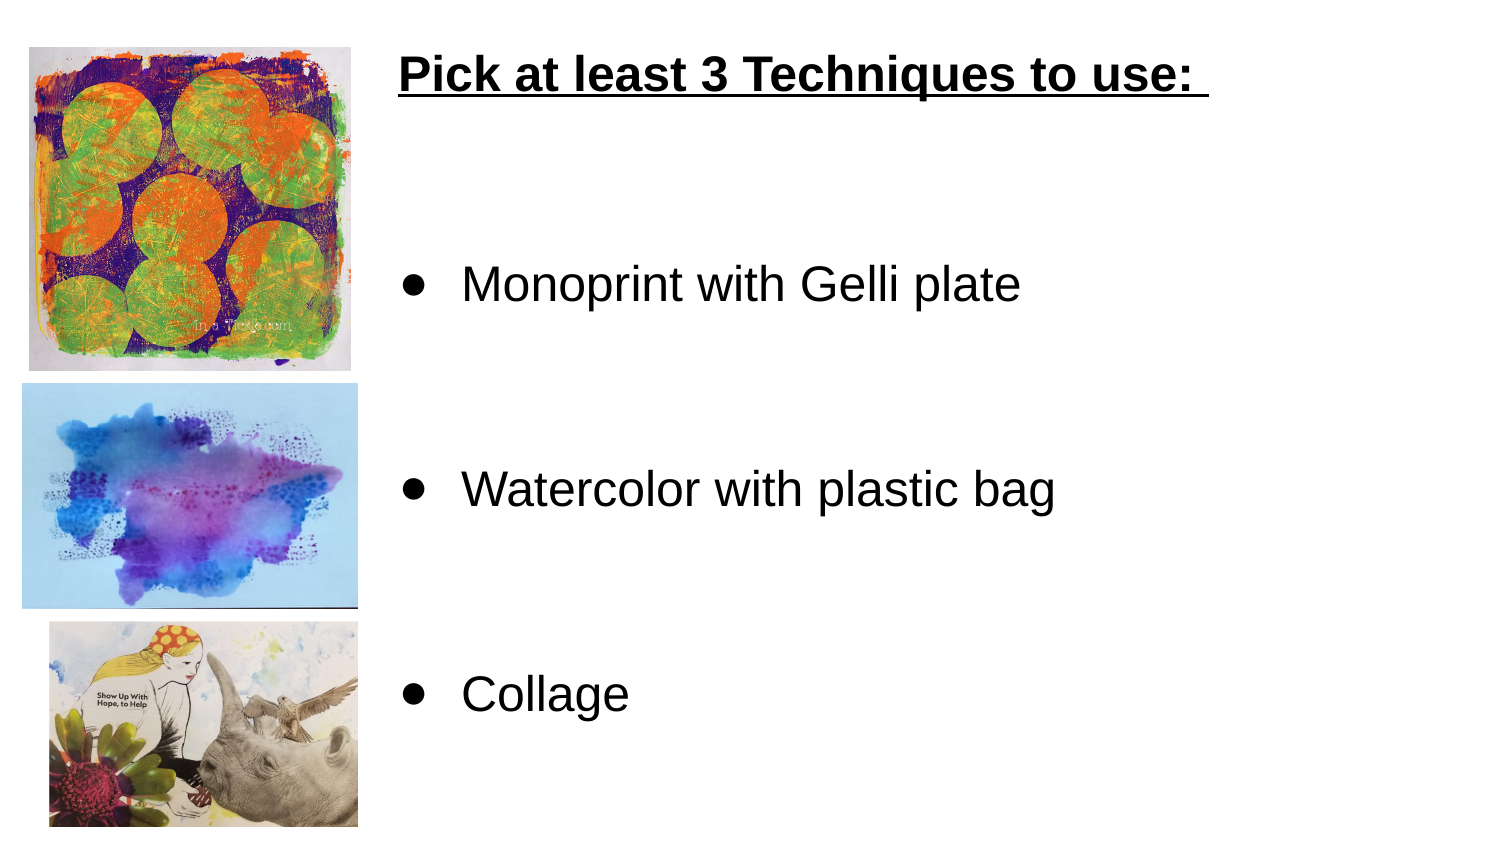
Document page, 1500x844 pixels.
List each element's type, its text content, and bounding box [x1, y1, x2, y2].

picture [28, 47, 352, 371]
picture [21, 383, 359, 844]
text_box Pick at least 3 Techniques to use: [383, 26, 1477, 121]
list Monoprint with Gelli plate Watercolor with plastic bag Collage [370, 227, 1443, 844]
